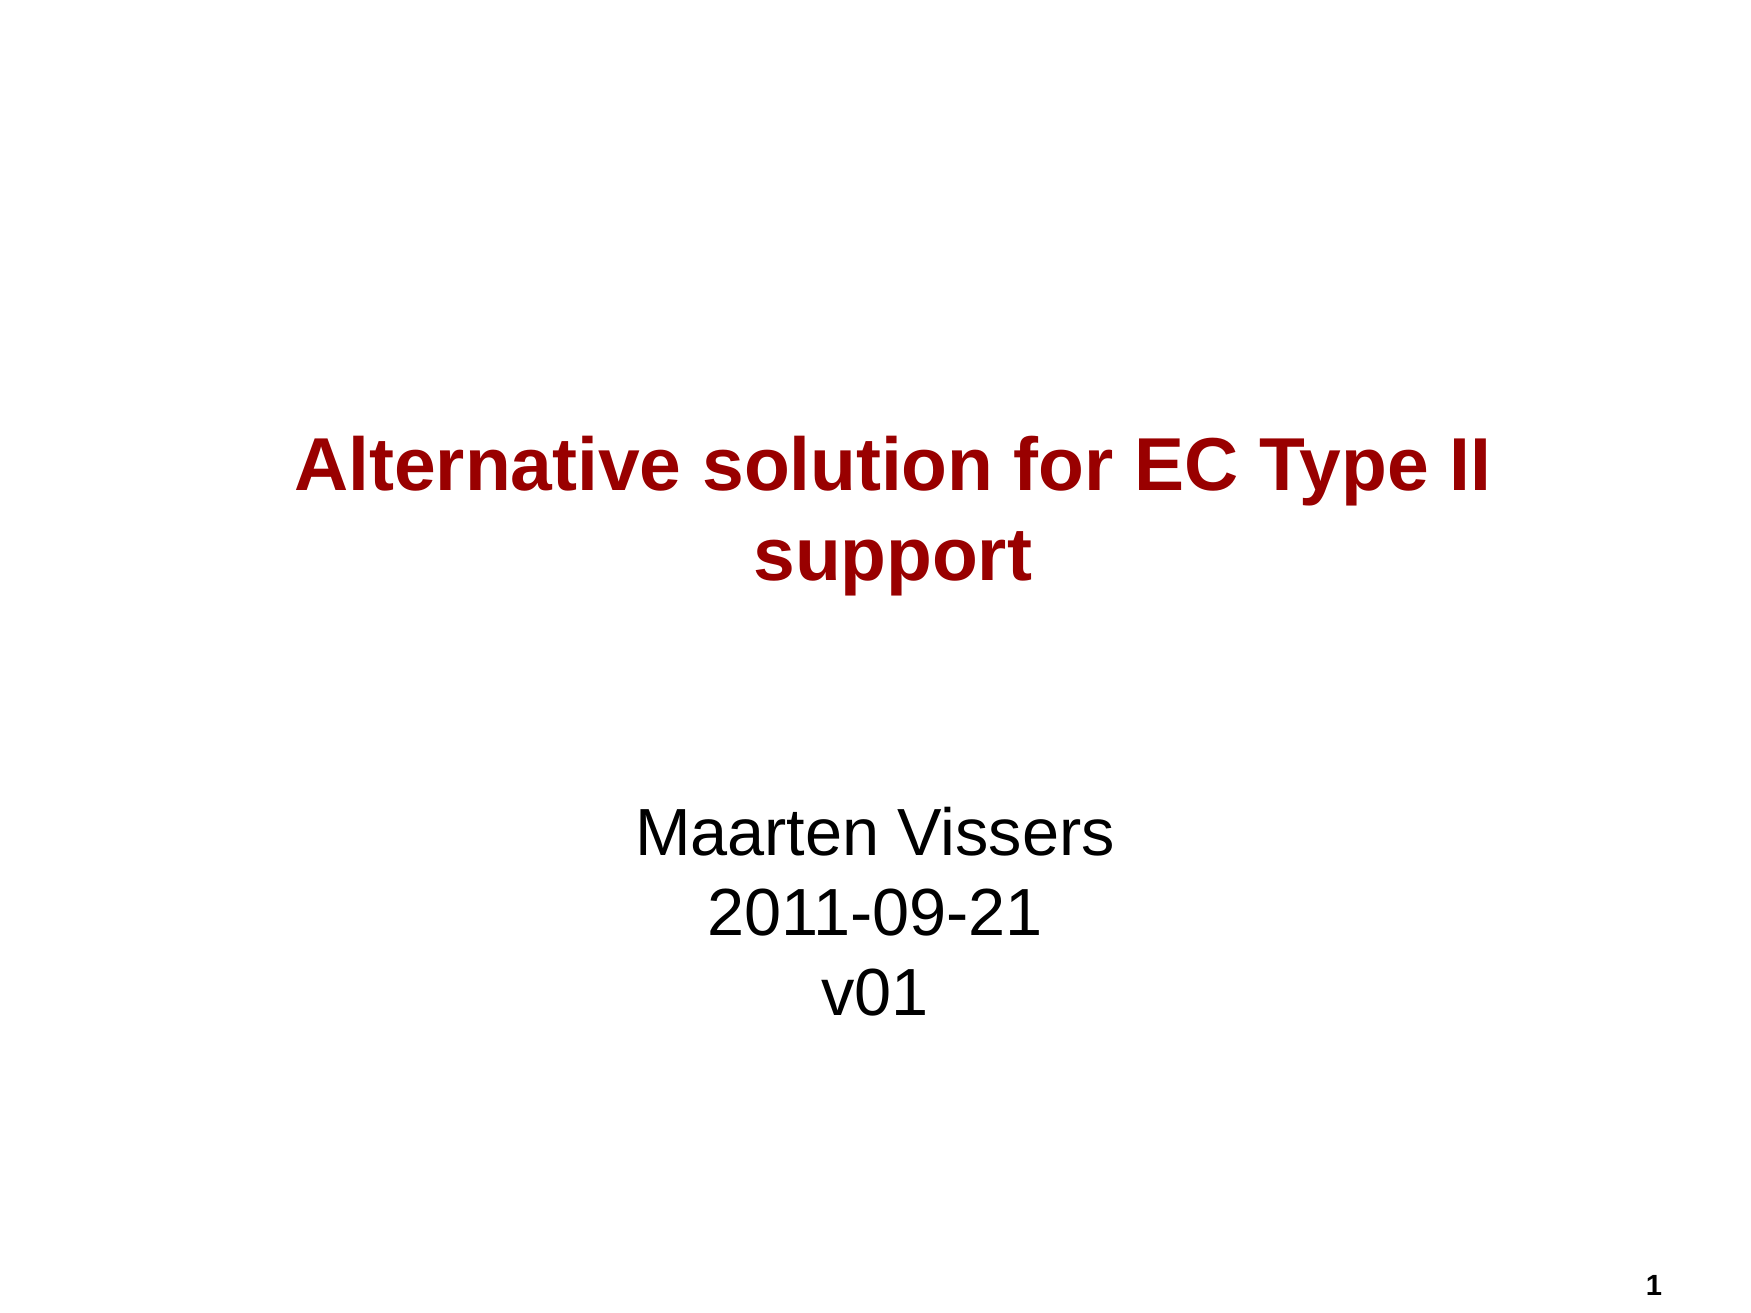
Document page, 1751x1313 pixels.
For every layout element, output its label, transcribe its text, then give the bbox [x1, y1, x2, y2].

subtitle Maarten Vissers 2011-09-21 v01 [262, 781, 1488, 1117]
title Alternative solution for EC Type II support [131, 407, 1655, 690]
